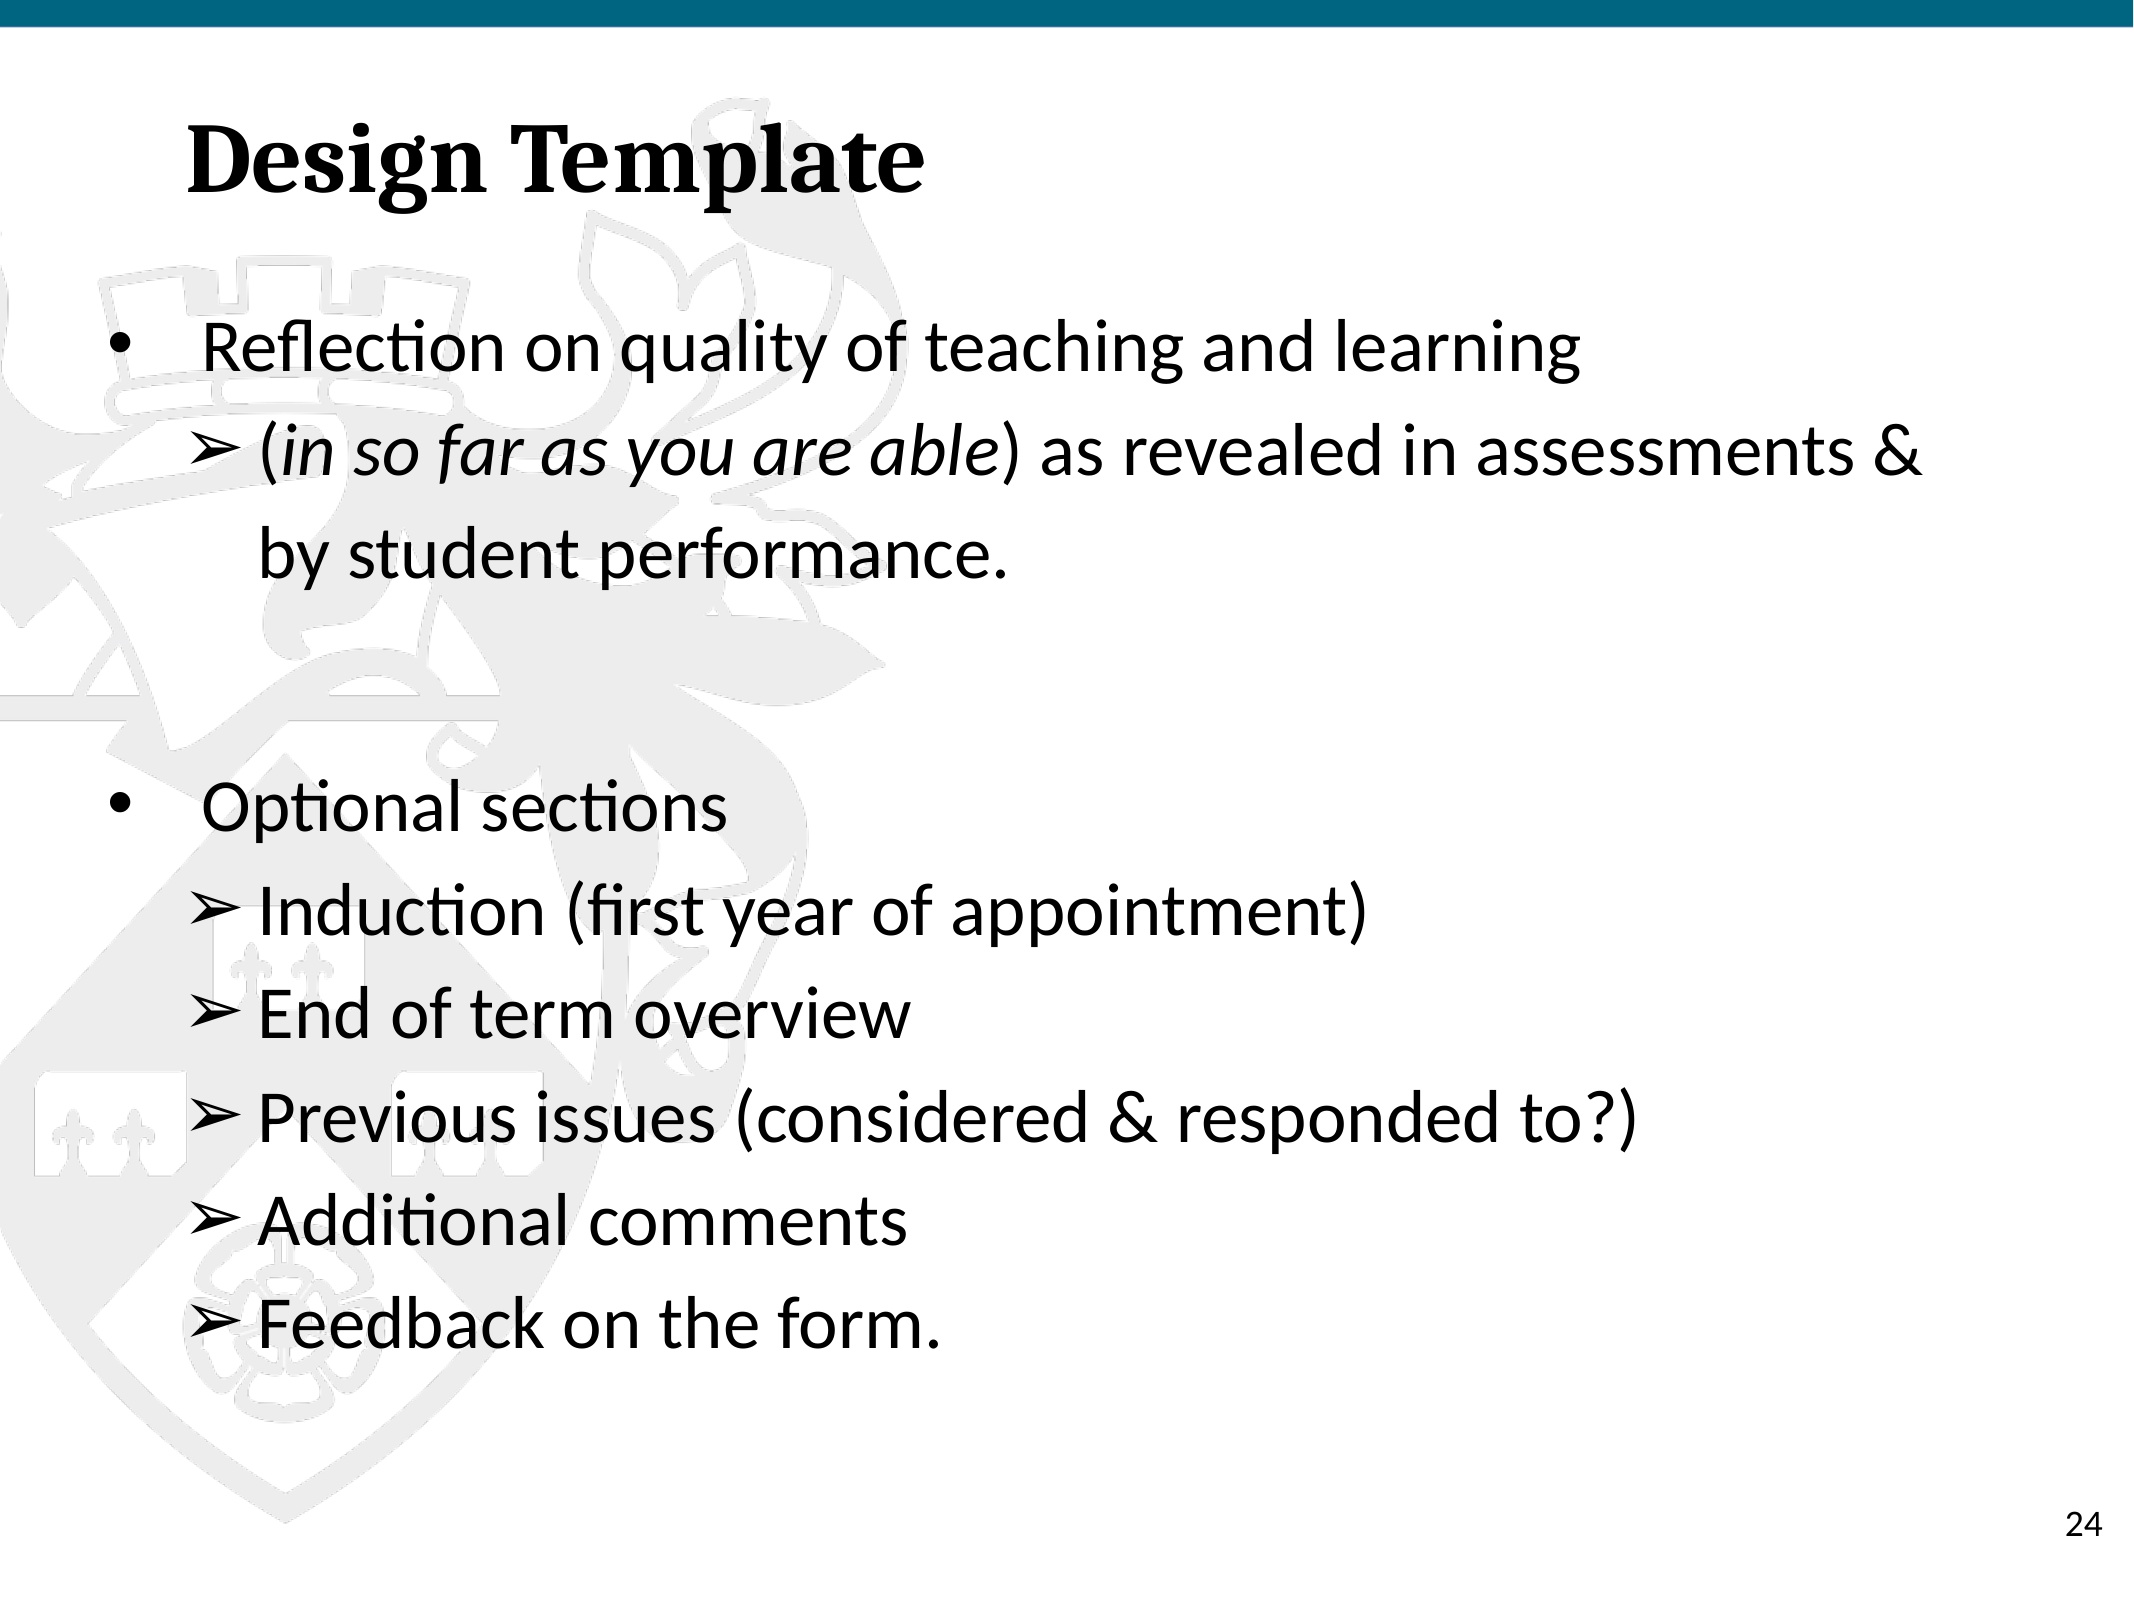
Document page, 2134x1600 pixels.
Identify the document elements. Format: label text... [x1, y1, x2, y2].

list Reflection on quality of teaching and learning (in so far as you are able) as revealed in assessments & by student performance. Optional sections Induction (first year of appointment) End of term overview Previous issues (considered & responded to?) Additional comments Feedback on the form. [92, 244, 1974, 1517]
picture [0, 27, 2134, 1600]
title Design Template [169, 68, 1974, 220]
slide_number ‹#› [1996, 1477, 2125, 1600]
